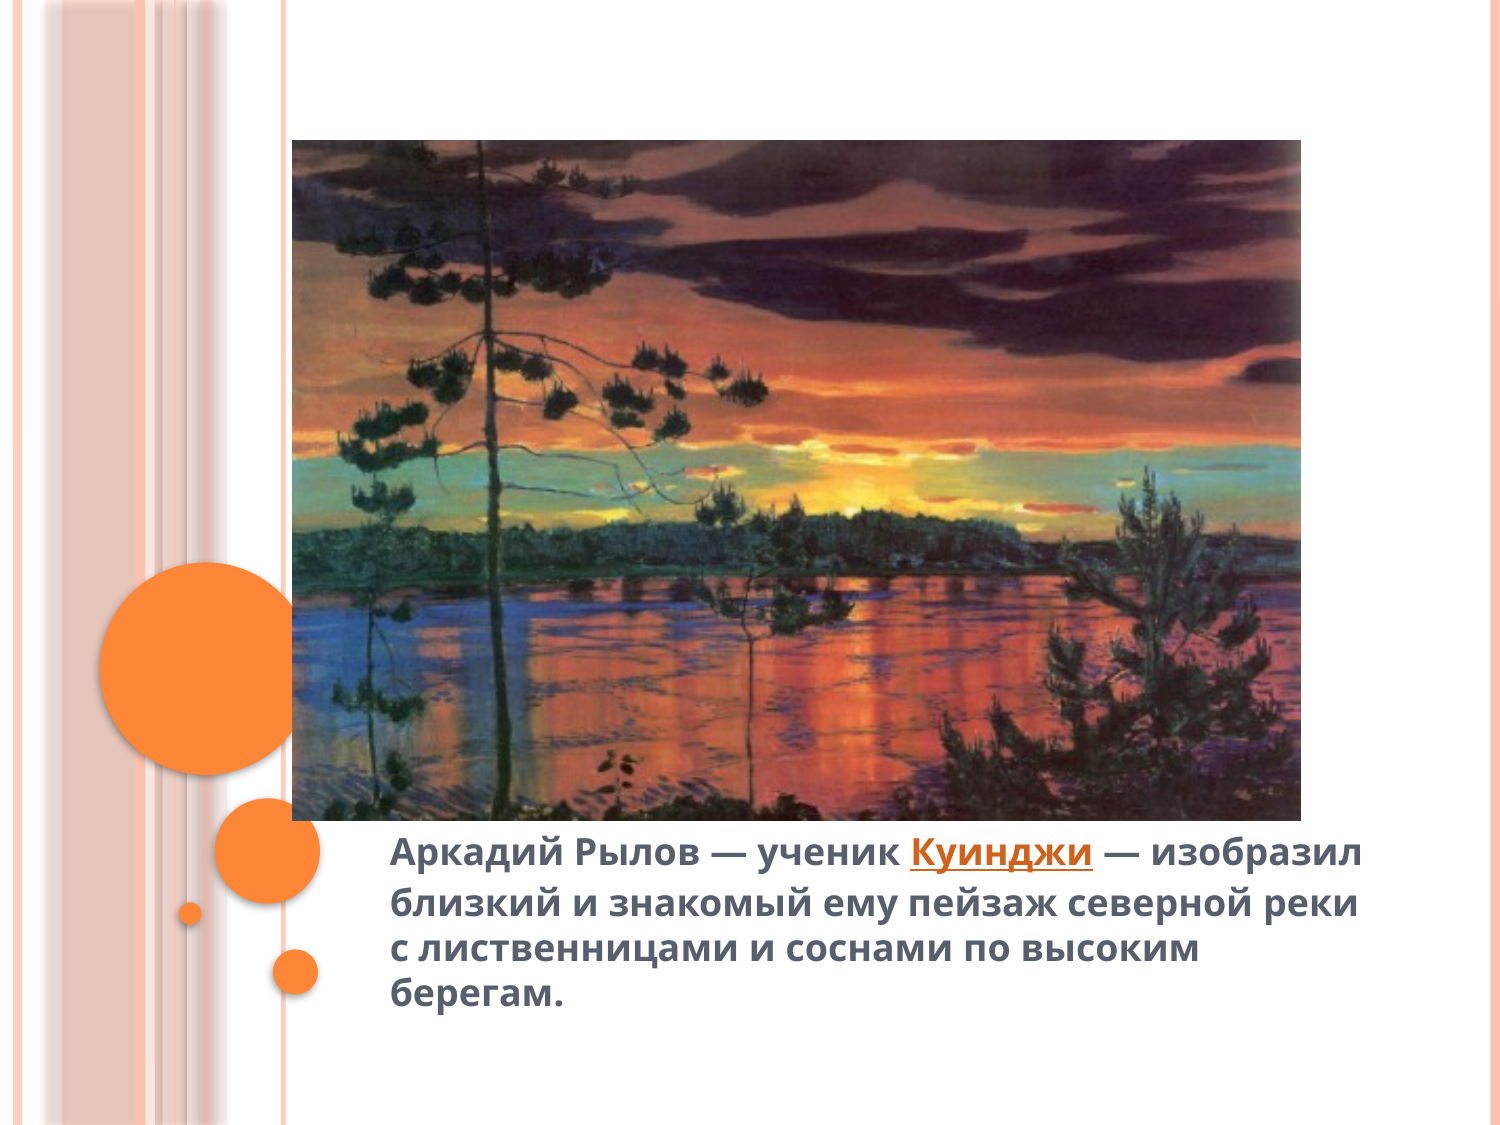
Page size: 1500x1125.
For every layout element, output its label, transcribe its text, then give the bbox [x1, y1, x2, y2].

subtitle Аркадий Рылов — ученик Куинджи — изобразил близкий и знакомый ему пейзаж северной реки с лиственницами и соснами по высоким берегам. [375, 820, 1388, 1046]
title Закат Аркадия Рылова [343, 128, 1356, 200]
picture [292, 140, 1302, 821]
